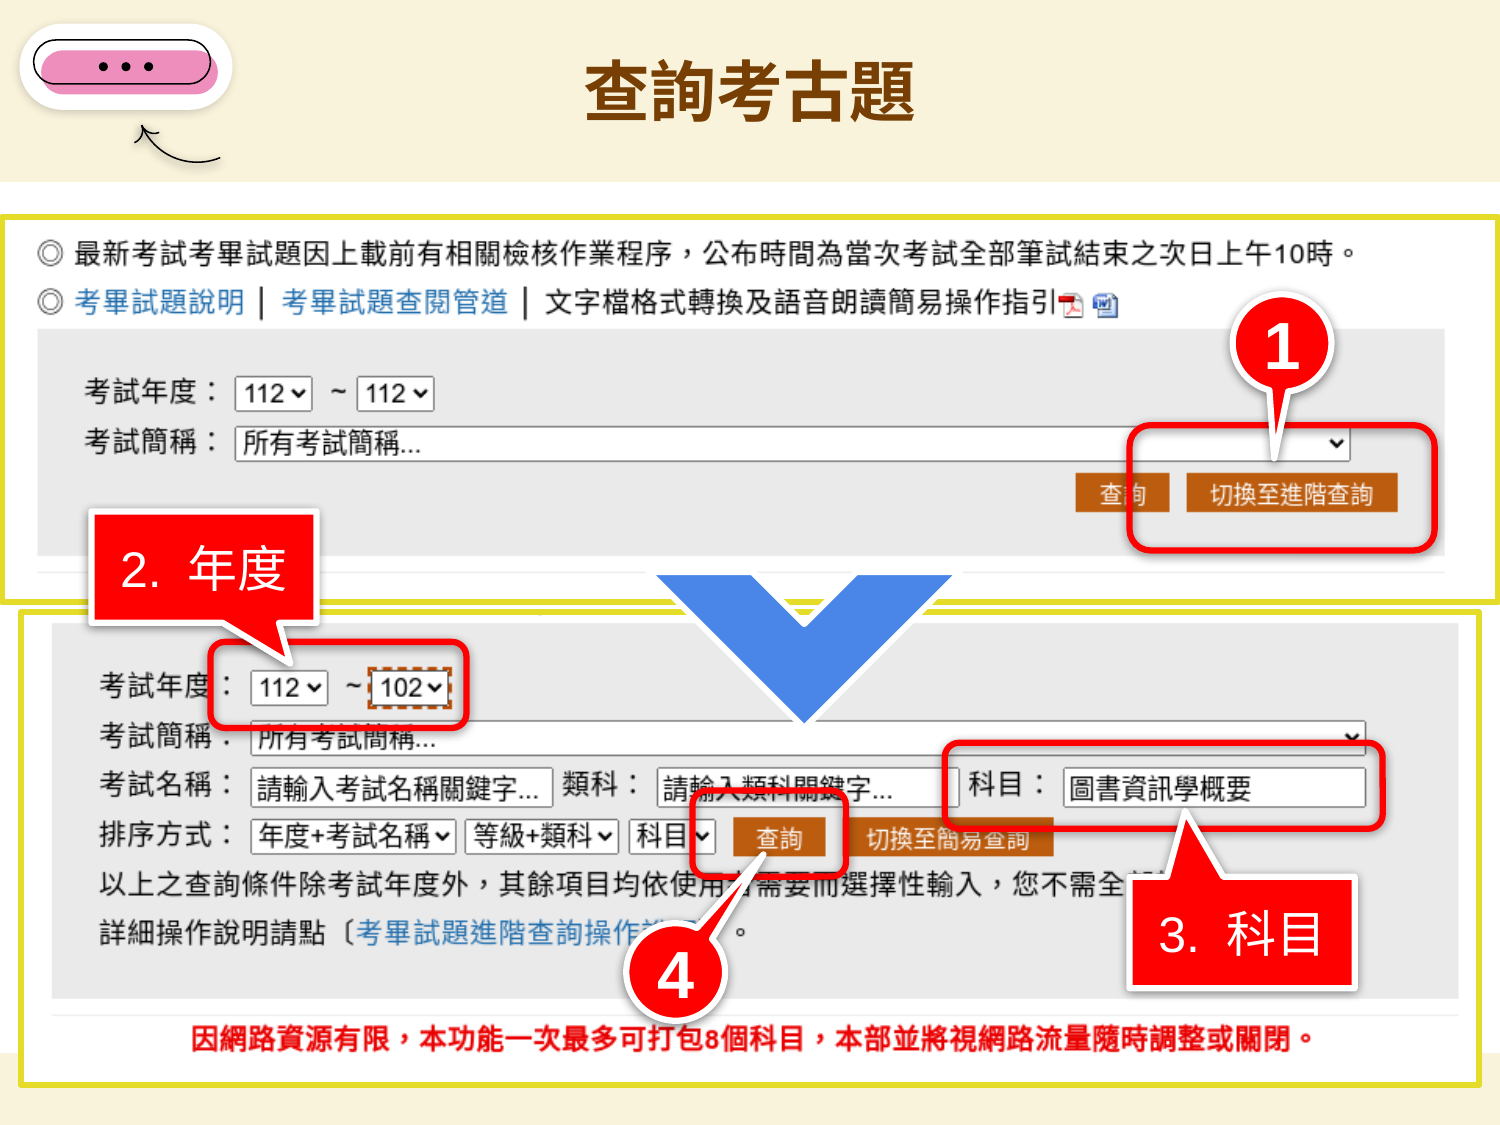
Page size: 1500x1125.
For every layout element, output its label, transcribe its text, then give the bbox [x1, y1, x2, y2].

text_box [790, 608, 819, 613]
title 查詢考古題 [232, 23, 1268, 171]
text_box [921, 608, 1383, 613]
picture [5, 219, 1495, 600]
text_box [684, 608, 794, 613]
picture [23, 614, 1476, 1083]
text_box 2. 年度 [91, 608, 317, 613]
text_box [324, 608, 688, 613]
text_box [815, 608, 925, 613]
